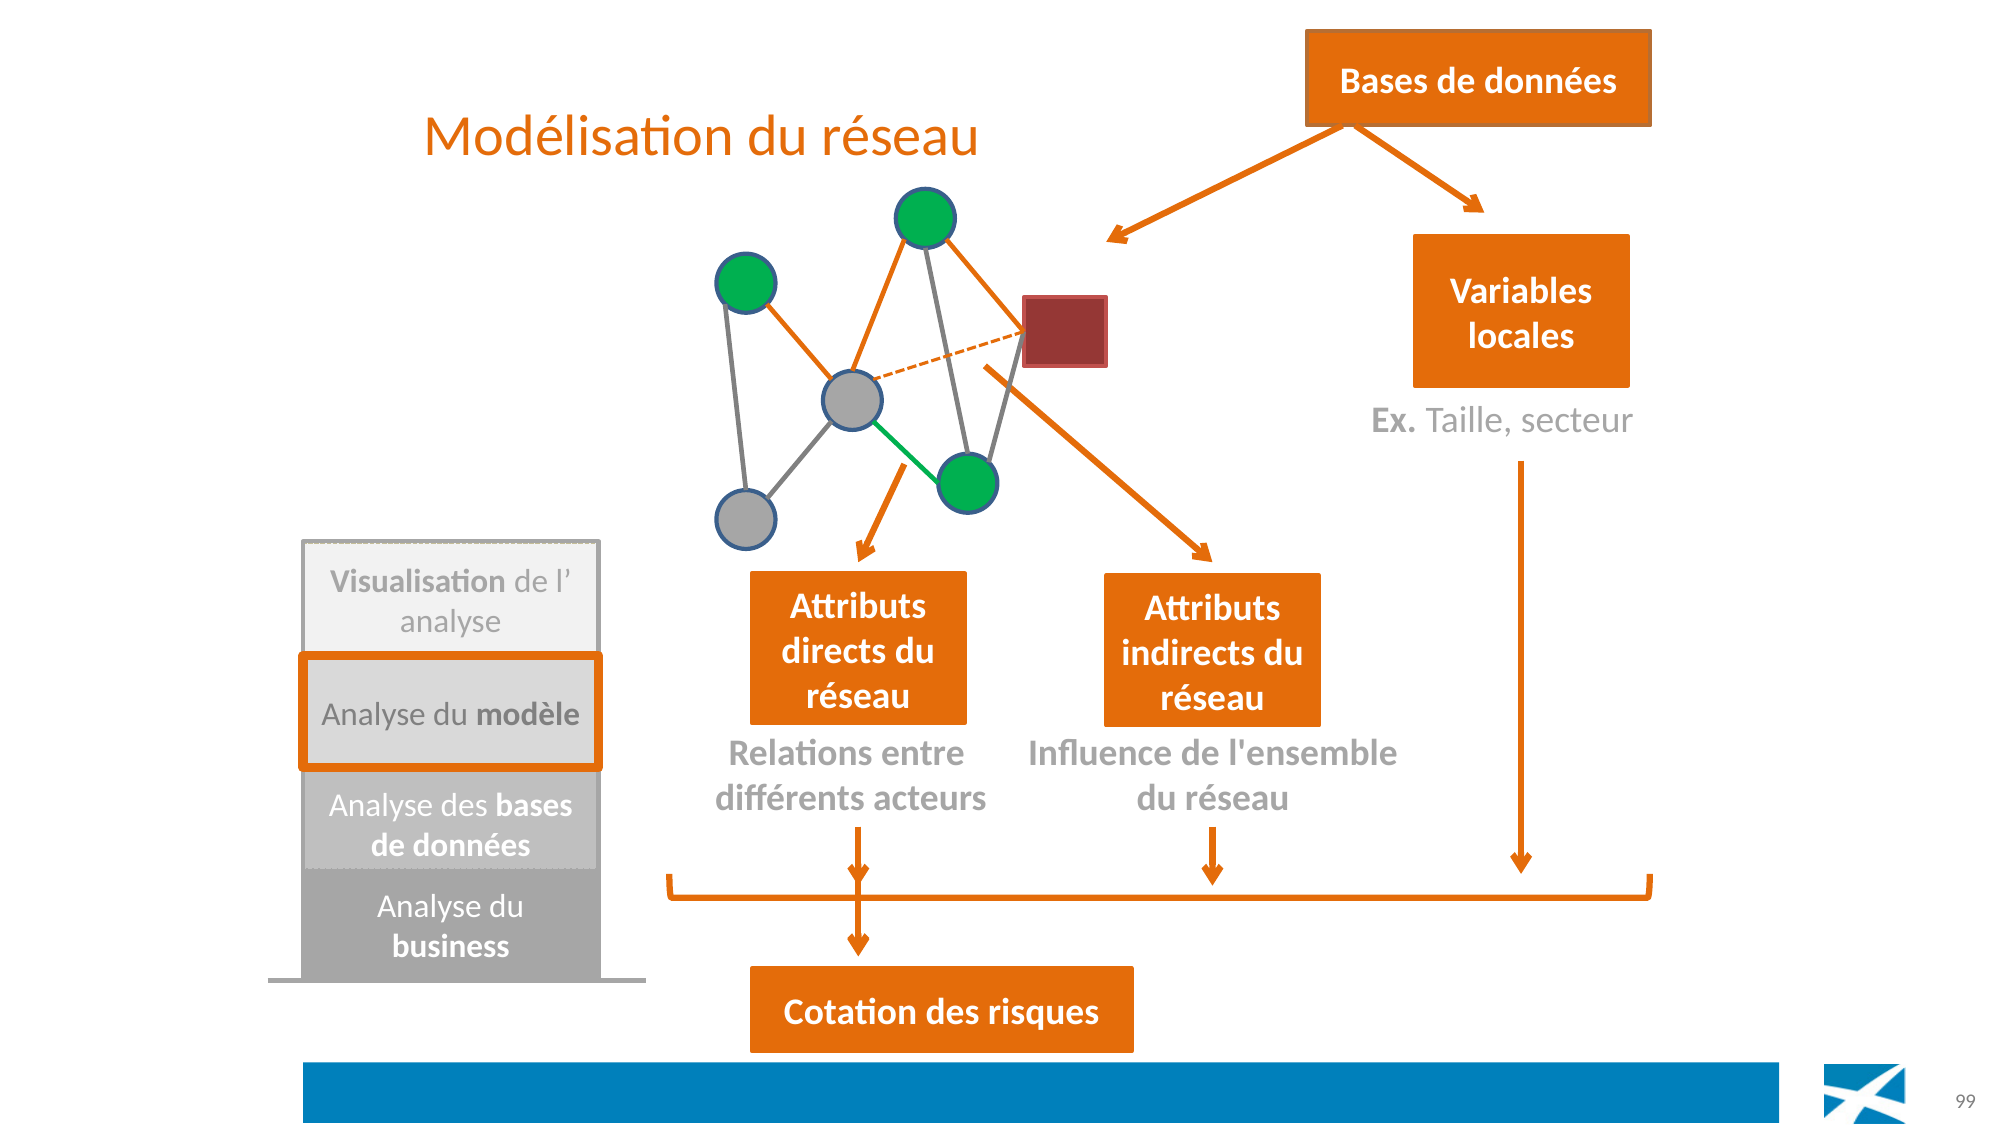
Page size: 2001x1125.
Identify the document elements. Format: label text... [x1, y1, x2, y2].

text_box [858, 463, 905, 563]
text_box [714, 488, 778, 552]
text_box [863, 873, 1651, 899]
text_box Variables locales [1413, 234, 1630, 387]
text_box [1028, 295, 1108, 364]
text_box [301, 770, 601, 979]
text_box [984, 365, 1213, 563]
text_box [852, 239, 905, 372]
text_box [872, 331, 1024, 380]
picture [1891, 1064, 1906, 1070]
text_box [872, 421, 939, 484]
text_box Cotation des risques [750, 966, 1134, 1053]
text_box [766, 421, 832, 499]
text_box [301, 539, 601, 654]
text_box Influence de l'ensemble du réseau [1011, 720, 1415, 826]
text_box [301, 654, 601, 770]
text_box Relations entre différents acteurs [696, 720, 1007, 825]
text_box Modélisation du réseau [409, 89, 996, 175]
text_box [925, 247, 940, 330]
text_box [714, 251, 778, 315]
text_box Attributs directs du réseau [750, 571, 967, 720]
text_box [988, 387, 1024, 463]
text_box [937, 452, 979, 515]
text_box [820, 369, 884, 433]
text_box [1354, 125, 1485, 213]
text_box Bases de données [1305, 29, 1652, 127]
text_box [946, 239, 1024, 330]
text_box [766, 303, 832, 380]
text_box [724, 303, 747, 491]
text_box [893, 186, 958, 250]
text_box Attributs indirects du réseau [1104, 573, 1321, 720]
text_box Ex. Taille, secteur [1356, 387, 1649, 448]
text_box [1105, 125, 1343, 243]
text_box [925, 388, 969, 454]
slide_number 99 [1826, 1070, 1992, 1125]
text_box [668, 873, 853, 899]
